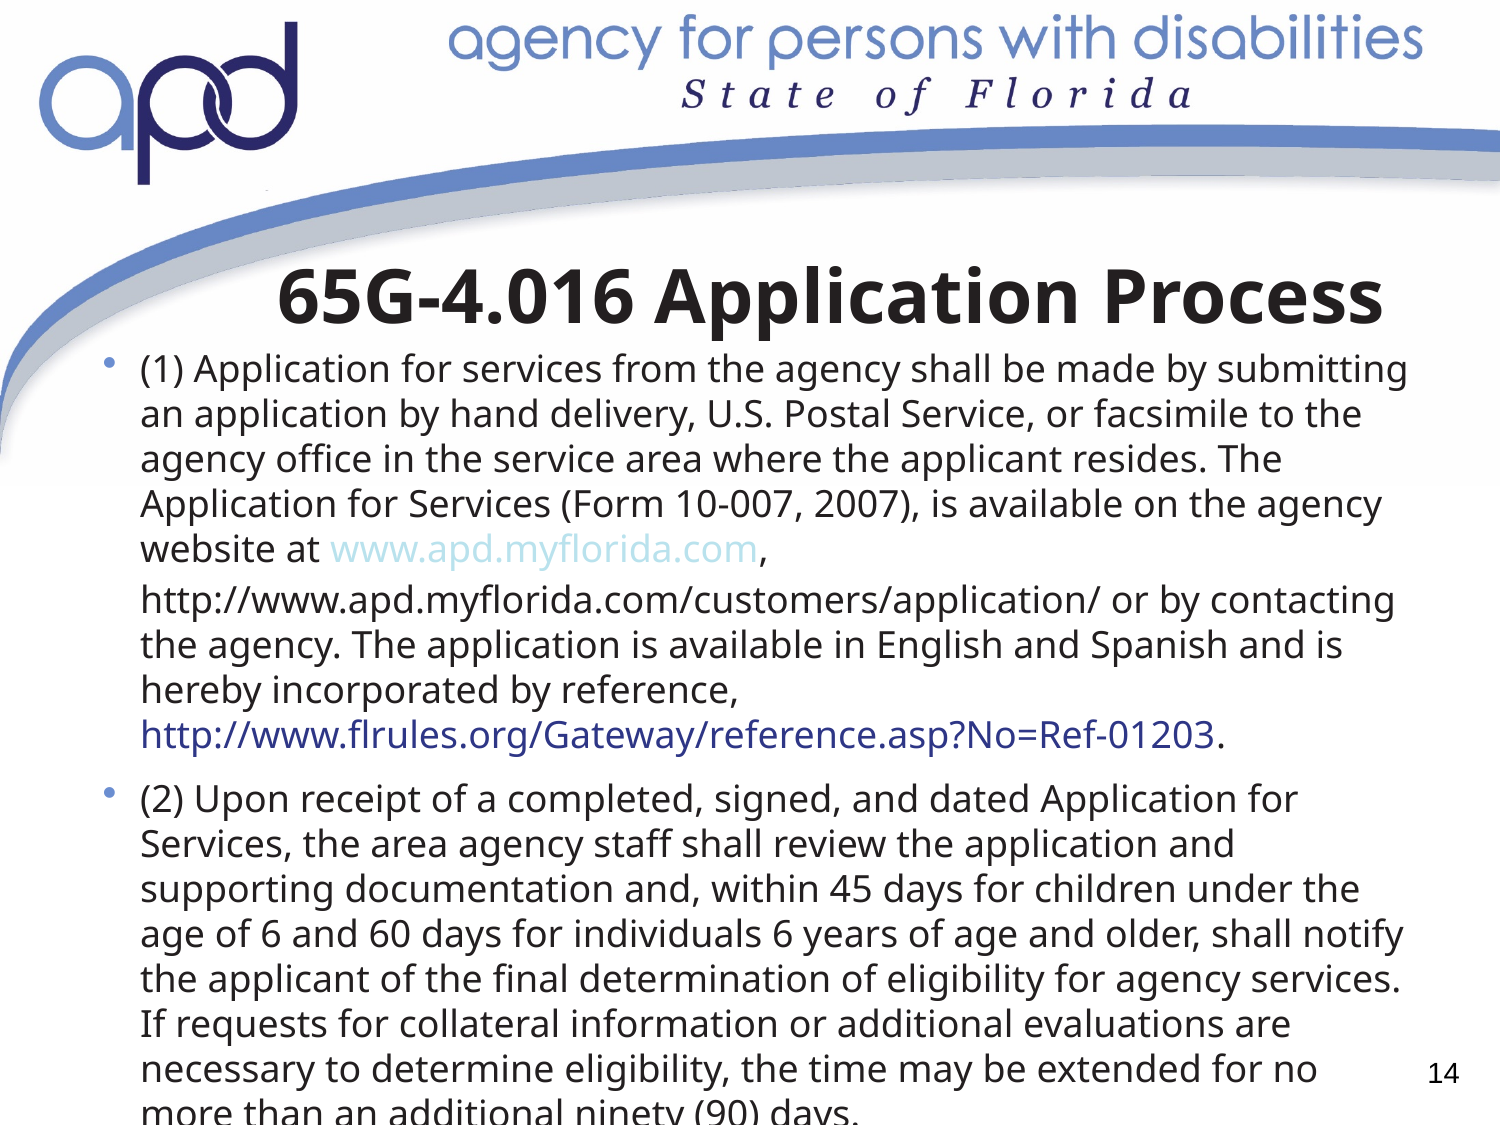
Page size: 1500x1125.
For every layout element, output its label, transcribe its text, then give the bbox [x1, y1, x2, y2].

picture [0, 0, 1500, 486]
slide_number 14 [1274, 1046, 1476, 1125]
title 65G-4.016 Application Process [262, 262, 1463, 325]
list (1) Application for services from the agency shall be made by submitting an application by hand delivery, U.S. Postal Service, or facsimile to the agency office in the service area where the applicant resides. The Application for Services (Form 10-007, 2007), is available on the agency website at www.apd.myflorida.com, http://www.apd.myflorida.com/customers/application/ or by contacting the agency. The application is available in English and Spanish and is hereby incorporated by reference, http://www.flrules.org/Gateway/reference.asp?No=Ref-01203. (2) Upon receipt of a completed, signed, and dated Application for Services, the area agency staff shall review the application and supporting documentation and, within 45 days for children under the age of 6 and 60 days for individuals 6 years of age and older, shall notify the applicant of the final determination of eligibility for agency services. If requests for collateral information or additional evaluations are necessary to determine eligibility, the time may be extended for no more than an additional ninety (90) days. [87, 337, 1438, 1125]
